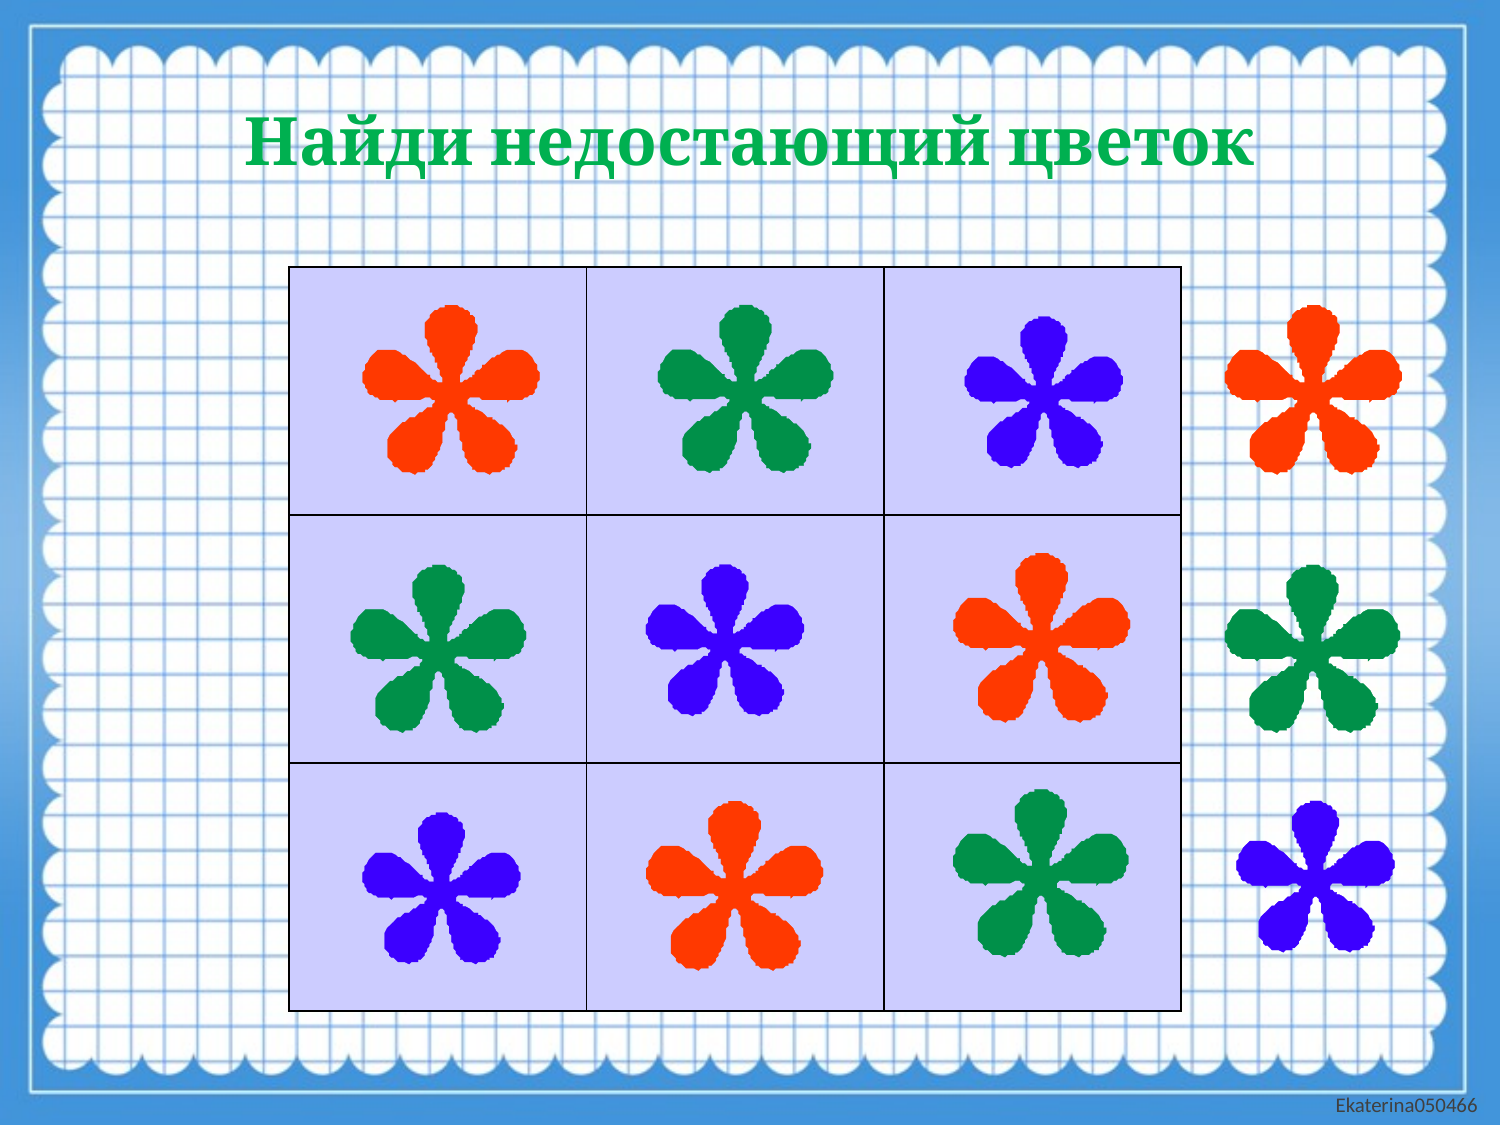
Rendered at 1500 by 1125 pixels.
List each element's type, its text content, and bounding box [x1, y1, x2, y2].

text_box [348, 562, 531, 738]
title Найди недостающий цветок [75, 45, 1425, 233]
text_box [643, 562, 808, 721]
table_cell [290, 764, 586, 1010]
table_cell [885, 516, 1180, 762]
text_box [1233, 798, 1399, 957]
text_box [950, 786, 1133, 963]
table_cell [290, 516, 586, 762]
picture [0, 0, 1500, 1125]
table_cell [587, 516, 883, 762]
table_cell [587, 764, 883, 1010]
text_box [1222, 562, 1405, 738]
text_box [1222, 302, 1406, 480]
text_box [655, 302, 838, 478]
table_header [885, 268, 1180, 514]
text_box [359, 810, 525, 969]
table_cell [885, 764, 1180, 1010]
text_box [643, 798, 828, 976]
table_header [290, 268, 586, 514]
table_header [587, 268, 883, 514]
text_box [950, 550, 1135, 728]
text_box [359, 302, 544, 480]
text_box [962, 314, 1127, 473]
